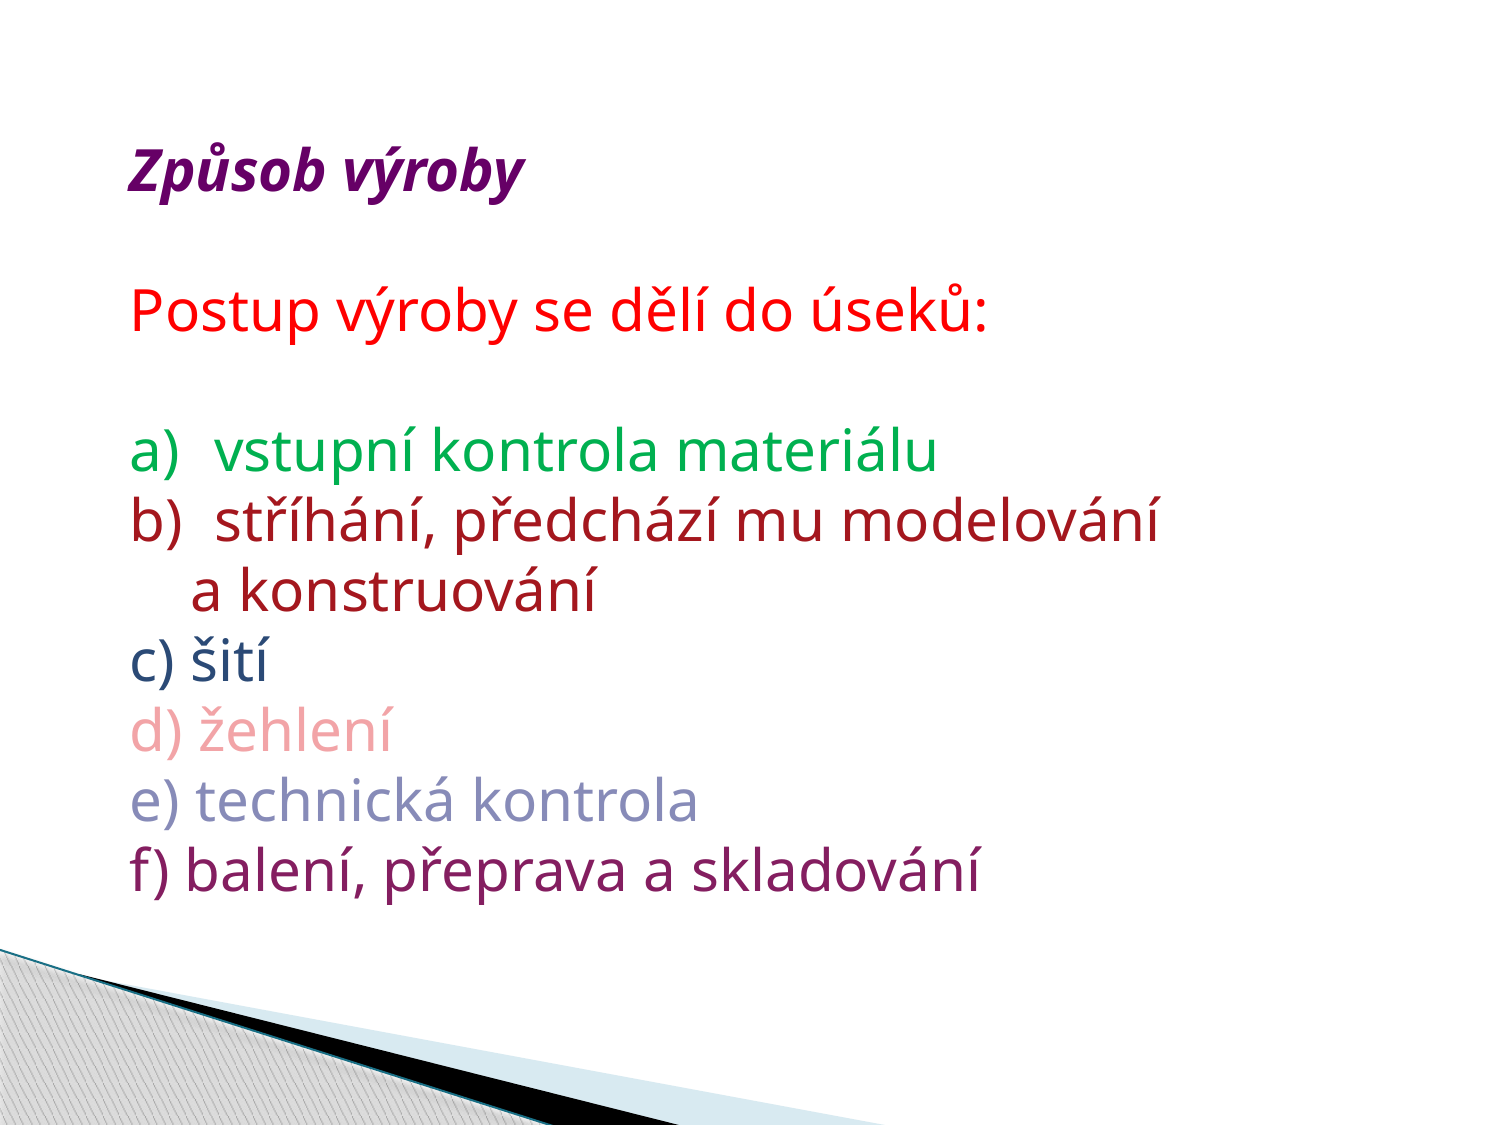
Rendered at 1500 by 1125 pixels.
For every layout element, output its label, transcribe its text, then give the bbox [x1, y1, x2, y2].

text_box Způsob výroby Postup výroby se dělí do úseků: vstupní kontrola materiálu stříhání, předchází mu modelování a konstruování c) šití d) žehlení e) technická kontrola f) balení, přeprava a skladování [115, 125, 1192, 910]
